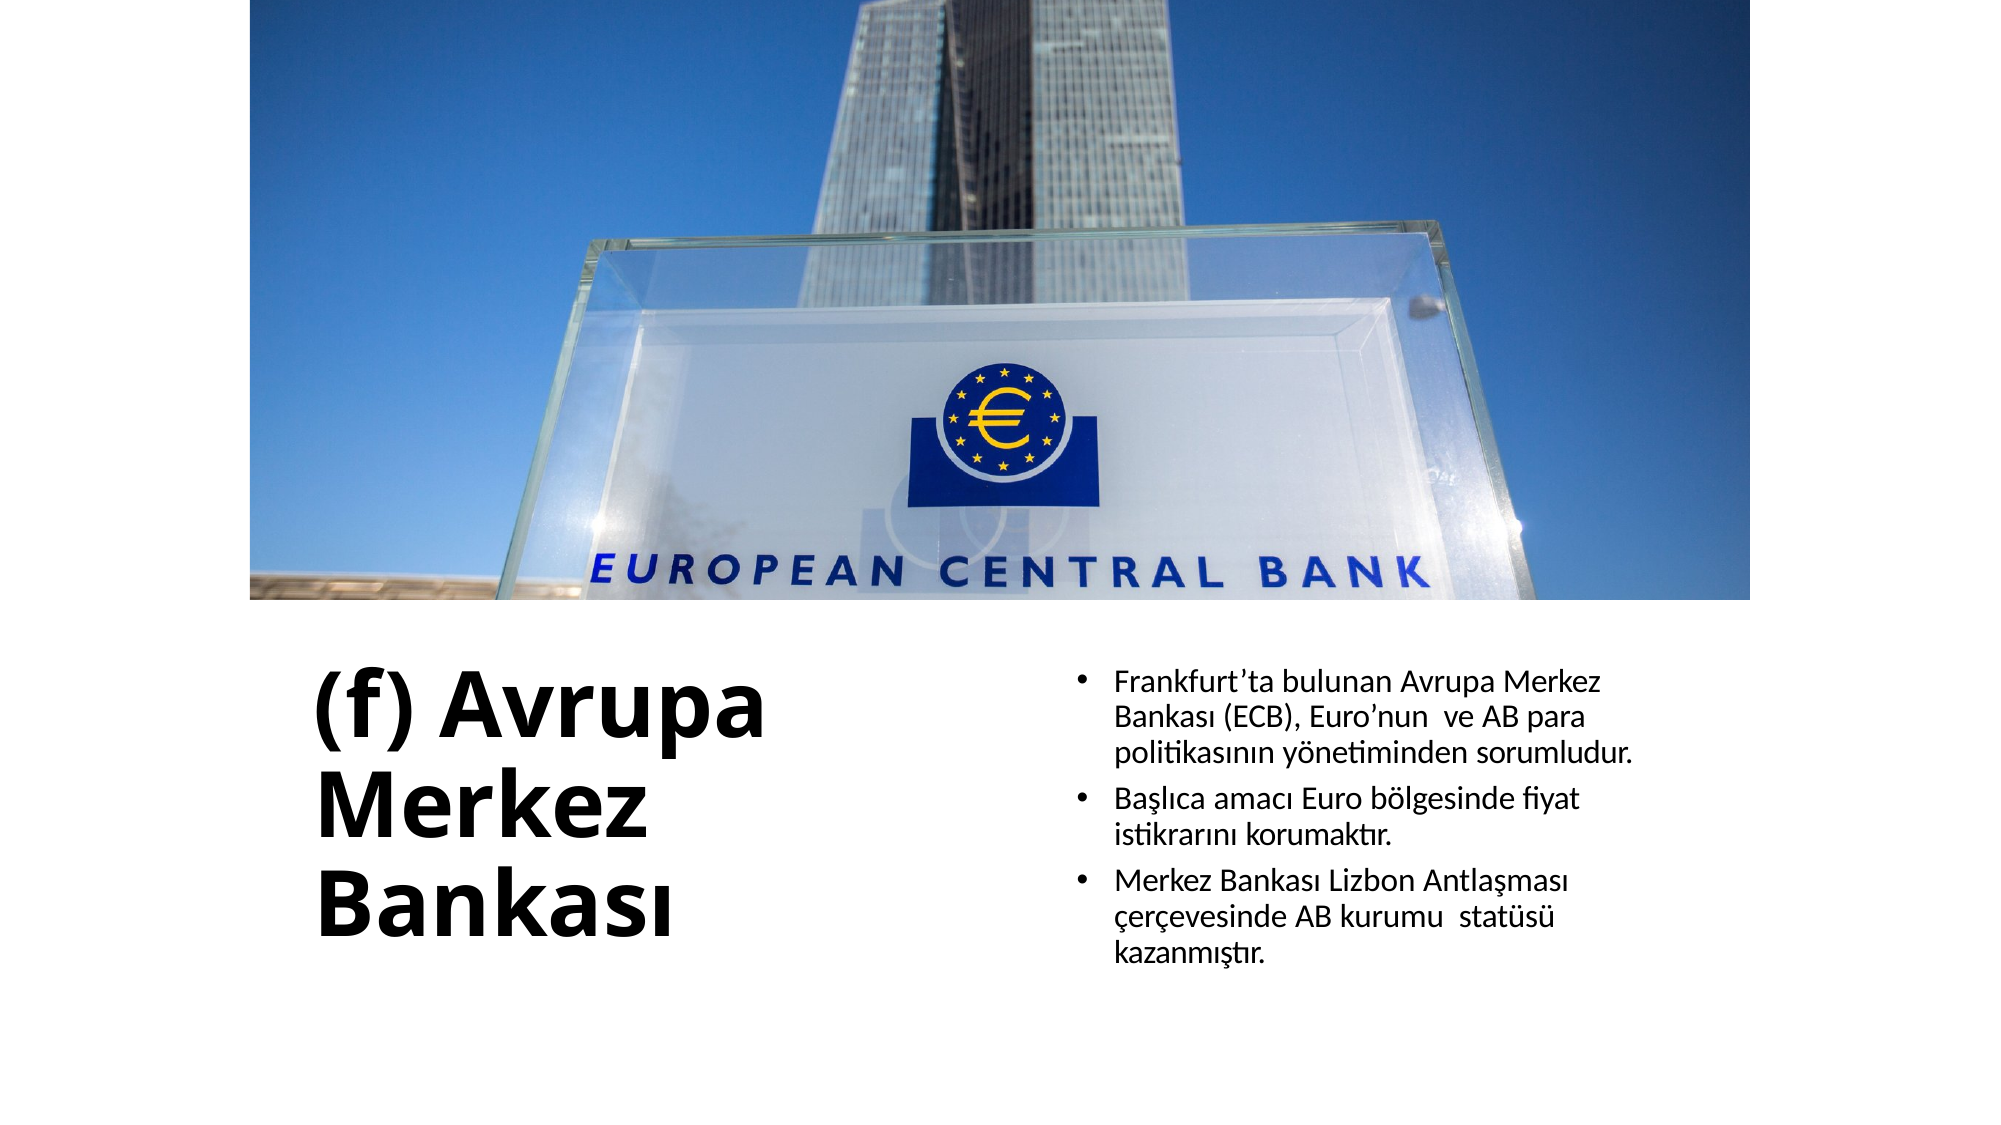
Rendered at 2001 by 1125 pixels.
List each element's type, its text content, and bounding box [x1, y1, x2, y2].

picture [249, 0, 1750, 600]
title (f) Avrupa Merkez Bankası [297, 621, 1012, 994]
text_box Frankfurt’ta bulunan Avrupa Merkez Bankası (ECB), Euro’nun ve AB para politikasının yönetiminden sorumludur. Başlıca amacı Euro bölgesinde fiyat istikrarını korumaktır. Merkez Bankası Lizbon Antlaşması çerçevesinde AB kurumu statüsü kazanmıştır. [1049, 621, 1716, 1013]
